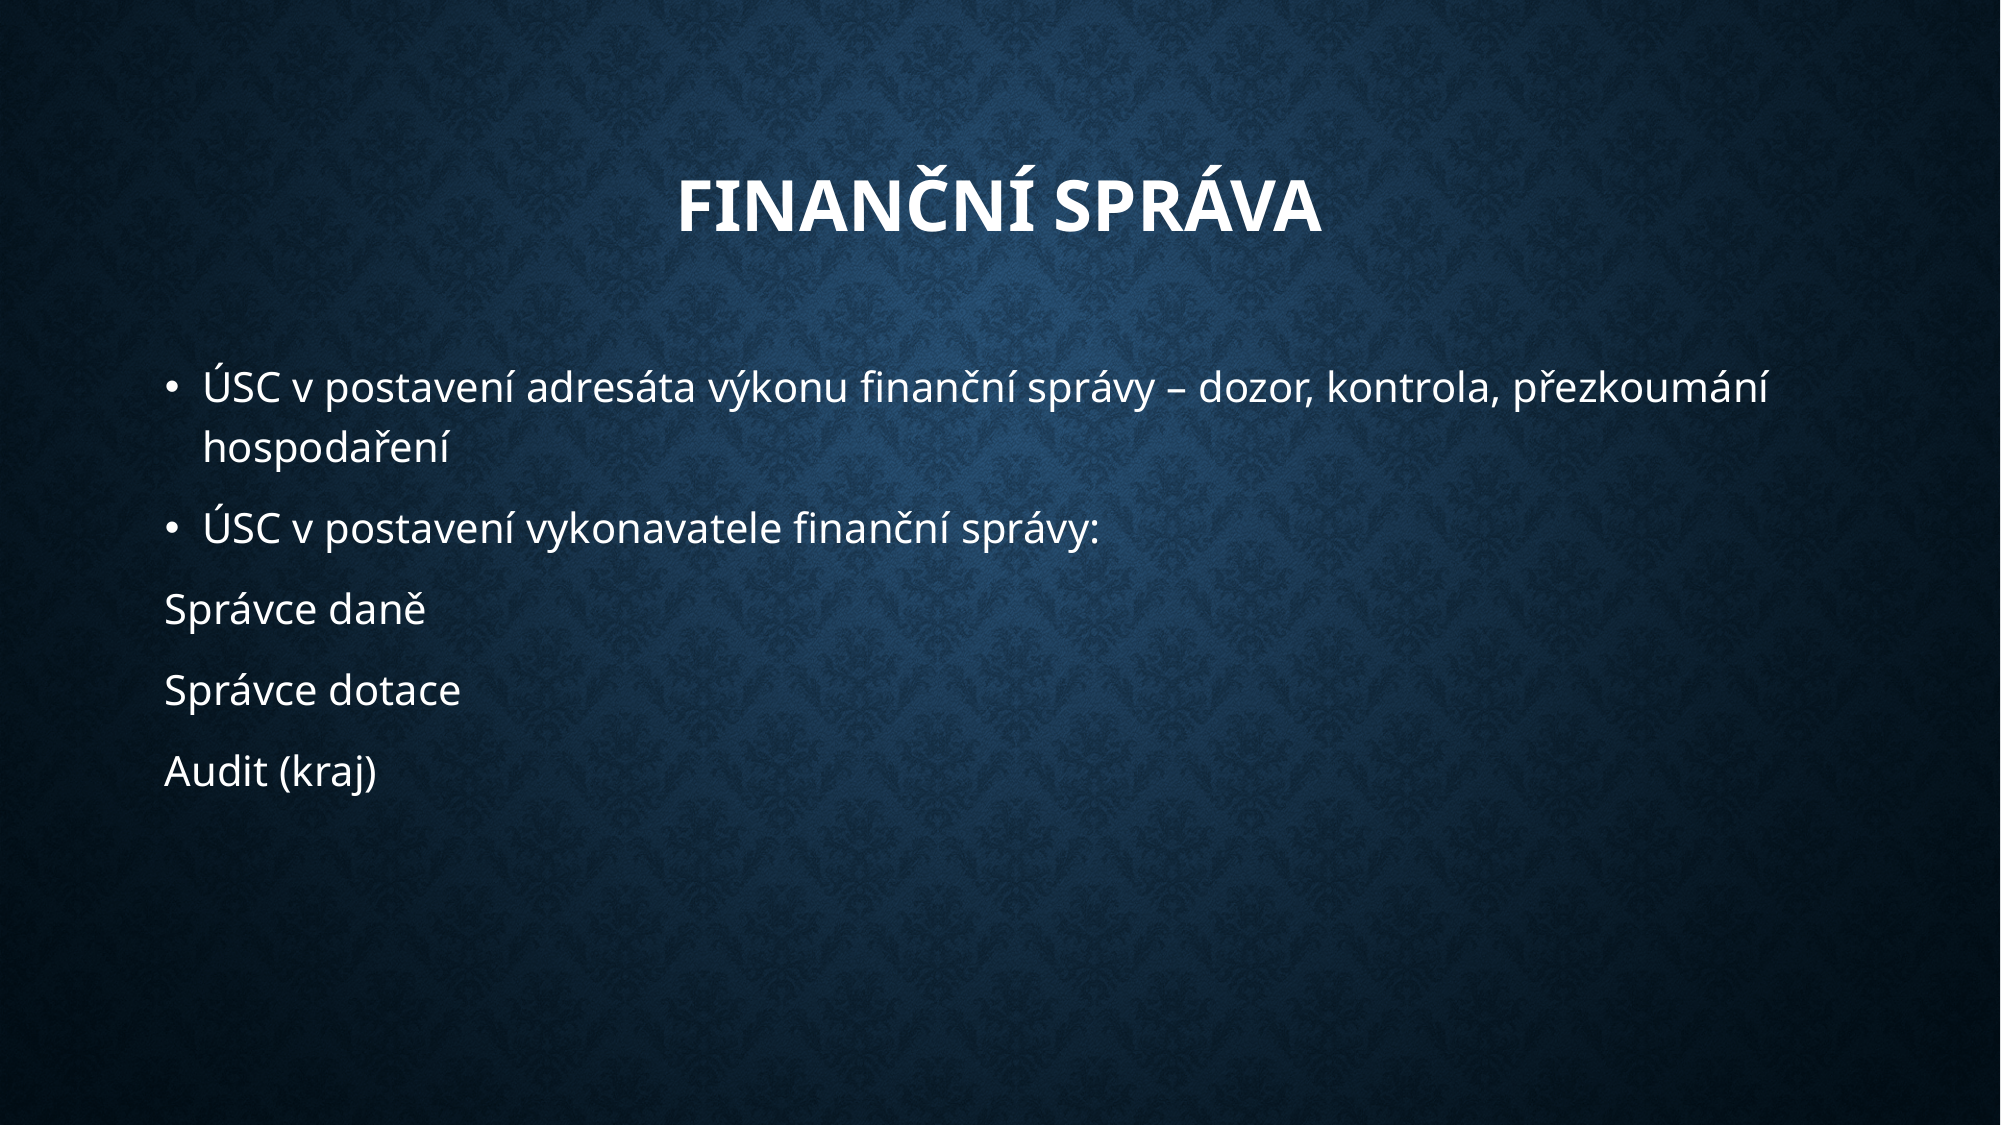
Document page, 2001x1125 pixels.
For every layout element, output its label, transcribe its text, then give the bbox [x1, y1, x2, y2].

title Finanční správa [149, 99, 1849, 318]
list ÚSC v postavení adresáta výkonu finanční správy – dozor, kontrola, přezkoumání hospodaření ÚSC v postavení vykonavatele finanční správy: Správce daně Správce dotace Audit (kraj) [149, 343, 1849, 950]
